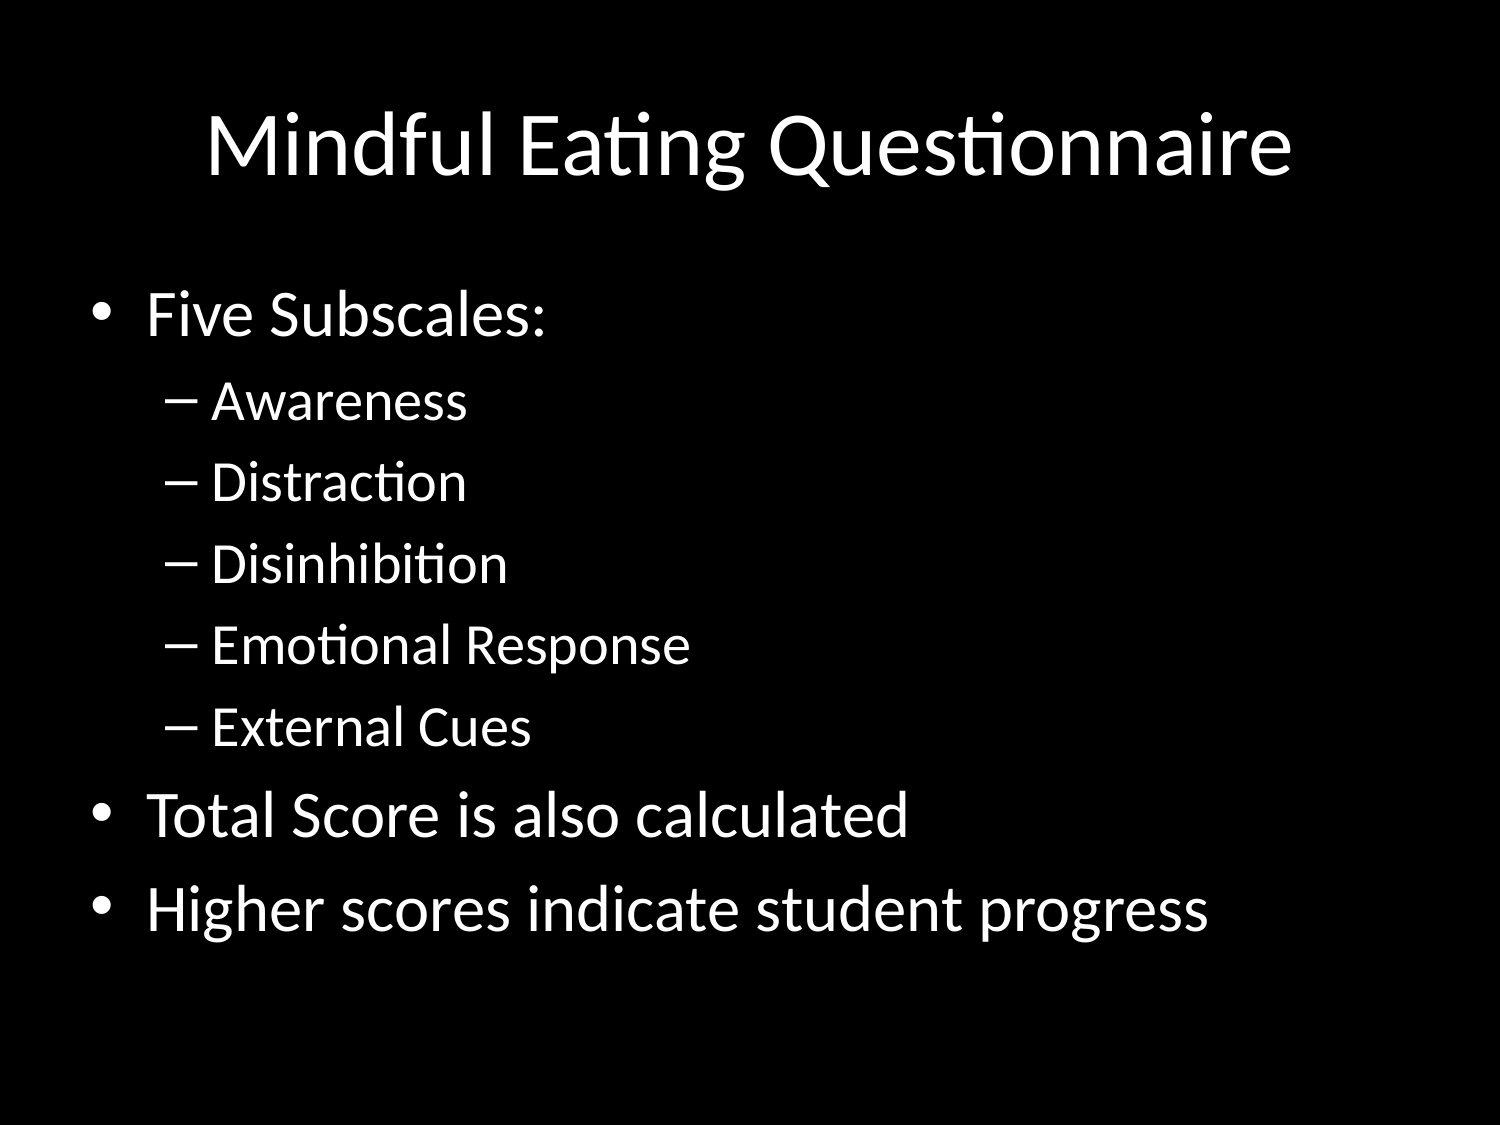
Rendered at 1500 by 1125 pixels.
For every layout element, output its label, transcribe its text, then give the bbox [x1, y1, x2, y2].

title Mindful Eating Questionnaire [75, 45, 1425, 233]
list Five Subscales: Awareness Distraction Disinhibition Emotional Response External Cues Total Score is also calculated Higher scores indicate student progress [75, 262, 1425, 1005]
